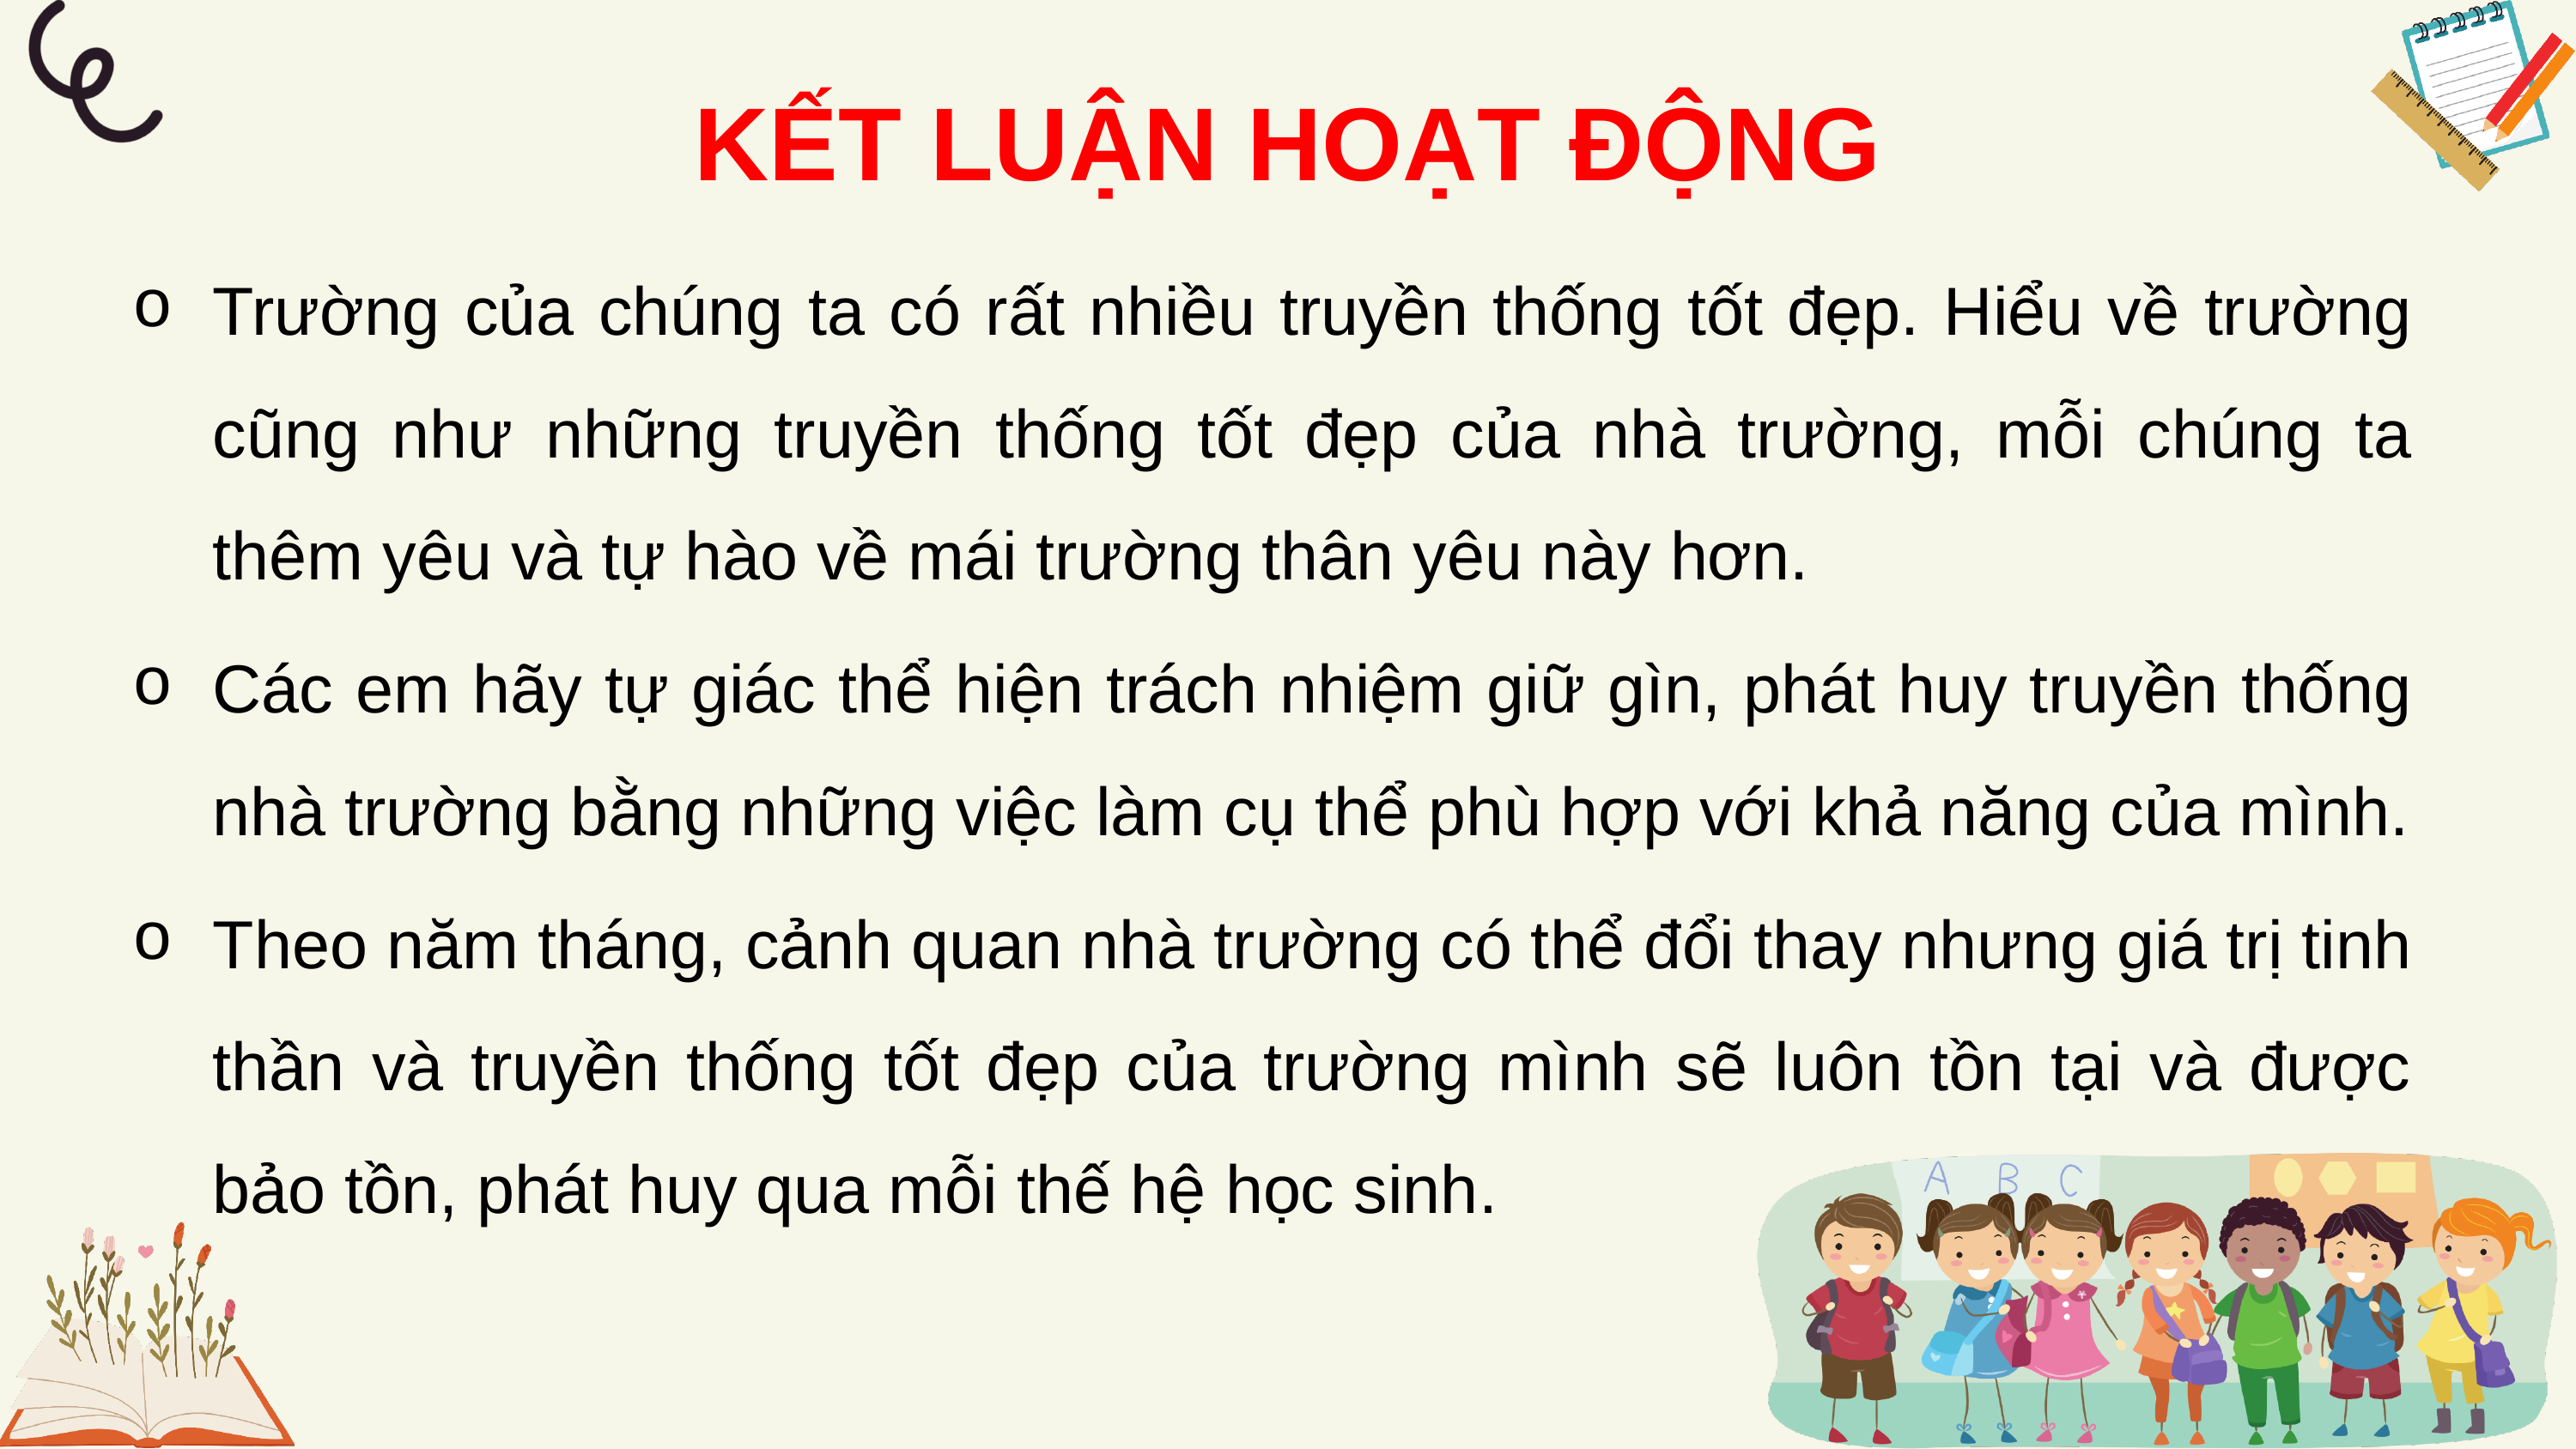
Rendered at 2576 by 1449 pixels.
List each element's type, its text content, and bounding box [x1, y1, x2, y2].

picture [1727, 1141, 2576, 1449]
picture [2370, 0, 2575, 191]
picture [0, 0, 169, 170]
picture [0, 1221, 295, 1448]
text_box KẾT LUẬN HOẠT ĐỘNG [662, 70, 1913, 208]
text_box Trường của chúng ta có rất nhiều truyền thống tốt đẹp. Hiểu về trường cũng như những truyền thống tốt đẹp của nhà trường, mỗi chúng ta thêm yêu và tự hào về mái trường thân yêu này hơn. Các em hãy tự giác thể hiện trách nhiệm giữ gìn, phát huy truyền thống nhà trường bằng những việc làm cụ thể phù hợp với khả năng của mình. Theo năm tháng, cảnh quan nhà trường có thể đổi thay nhưng giá trị tinh thần và truyền thống tốt đẹp của trường mình sẽ luôn tồn tại và được bảo tồn, phát huy qua mỗi thế hệ học sinh. [119, 220, 2426, 1234]
